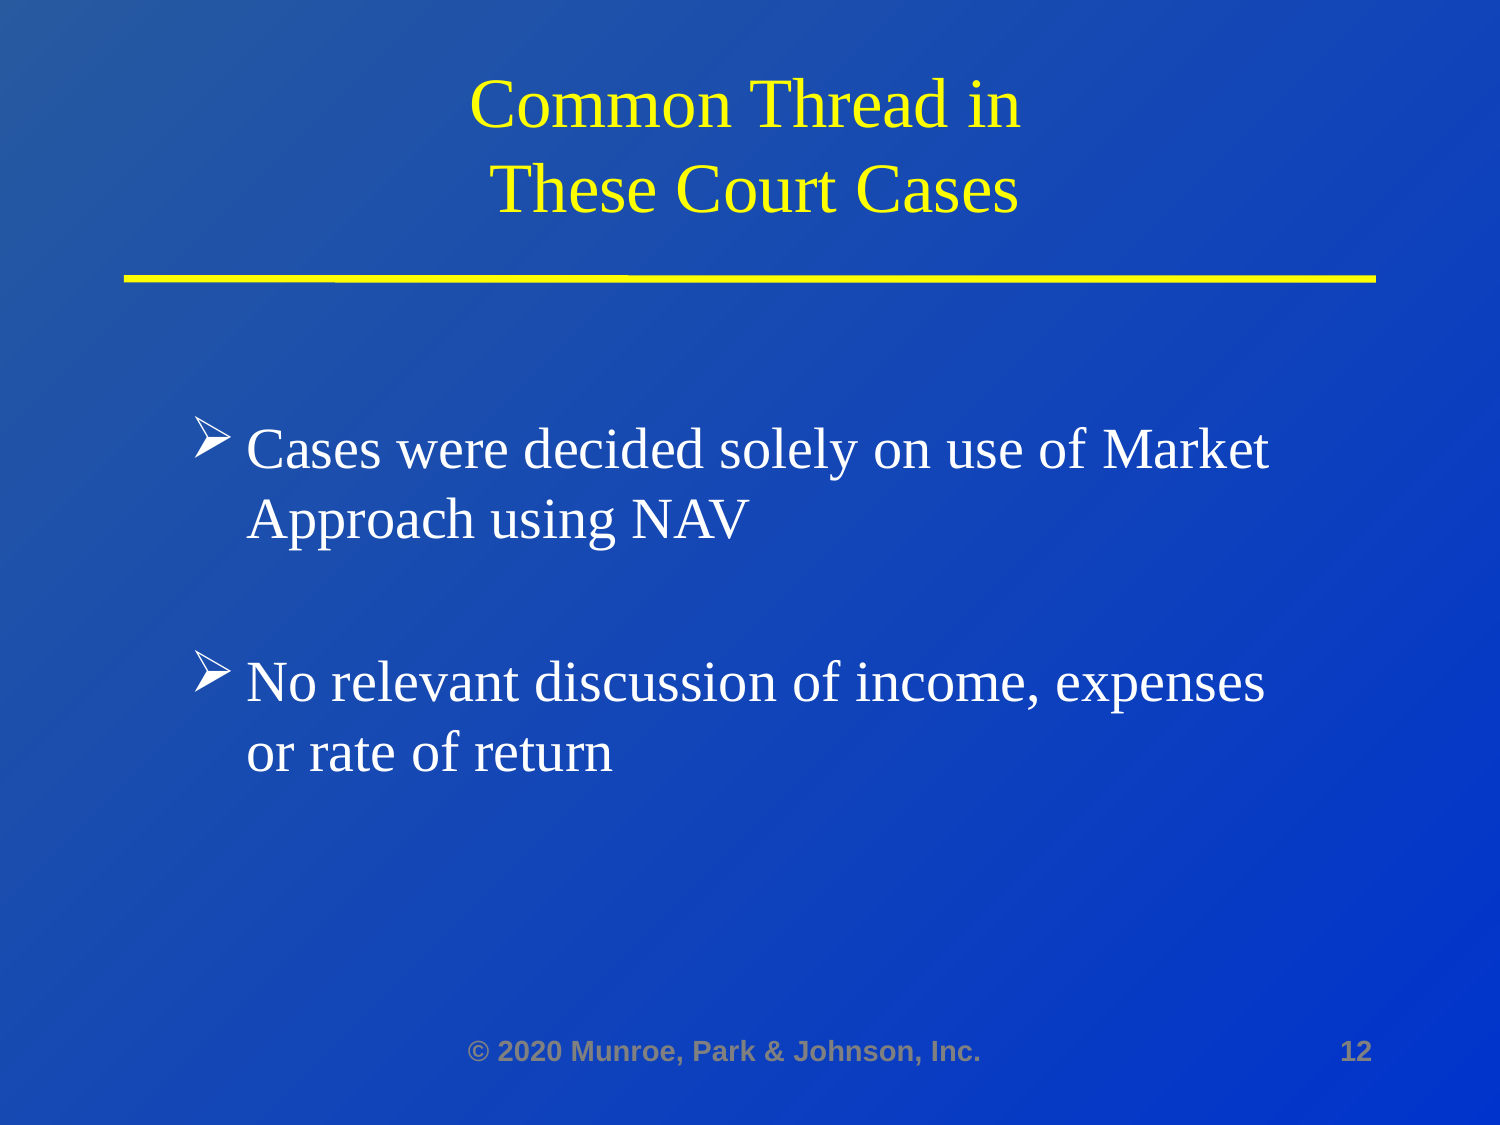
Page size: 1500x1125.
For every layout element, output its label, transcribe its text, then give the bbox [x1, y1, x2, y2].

slide_number 12 [1074, 1024, 1388, 1101]
list Cases were decided solely on use of Market Approach using NAV No relevant discussion of income, expenses or rate of return [174, 402, 1337, 800]
footer © 2020 Munroe, Park & Johnson, Inc. [399, 1024, 1051, 1101]
title Common Thread in These Court Cases [74, 42, 1436, 242]
